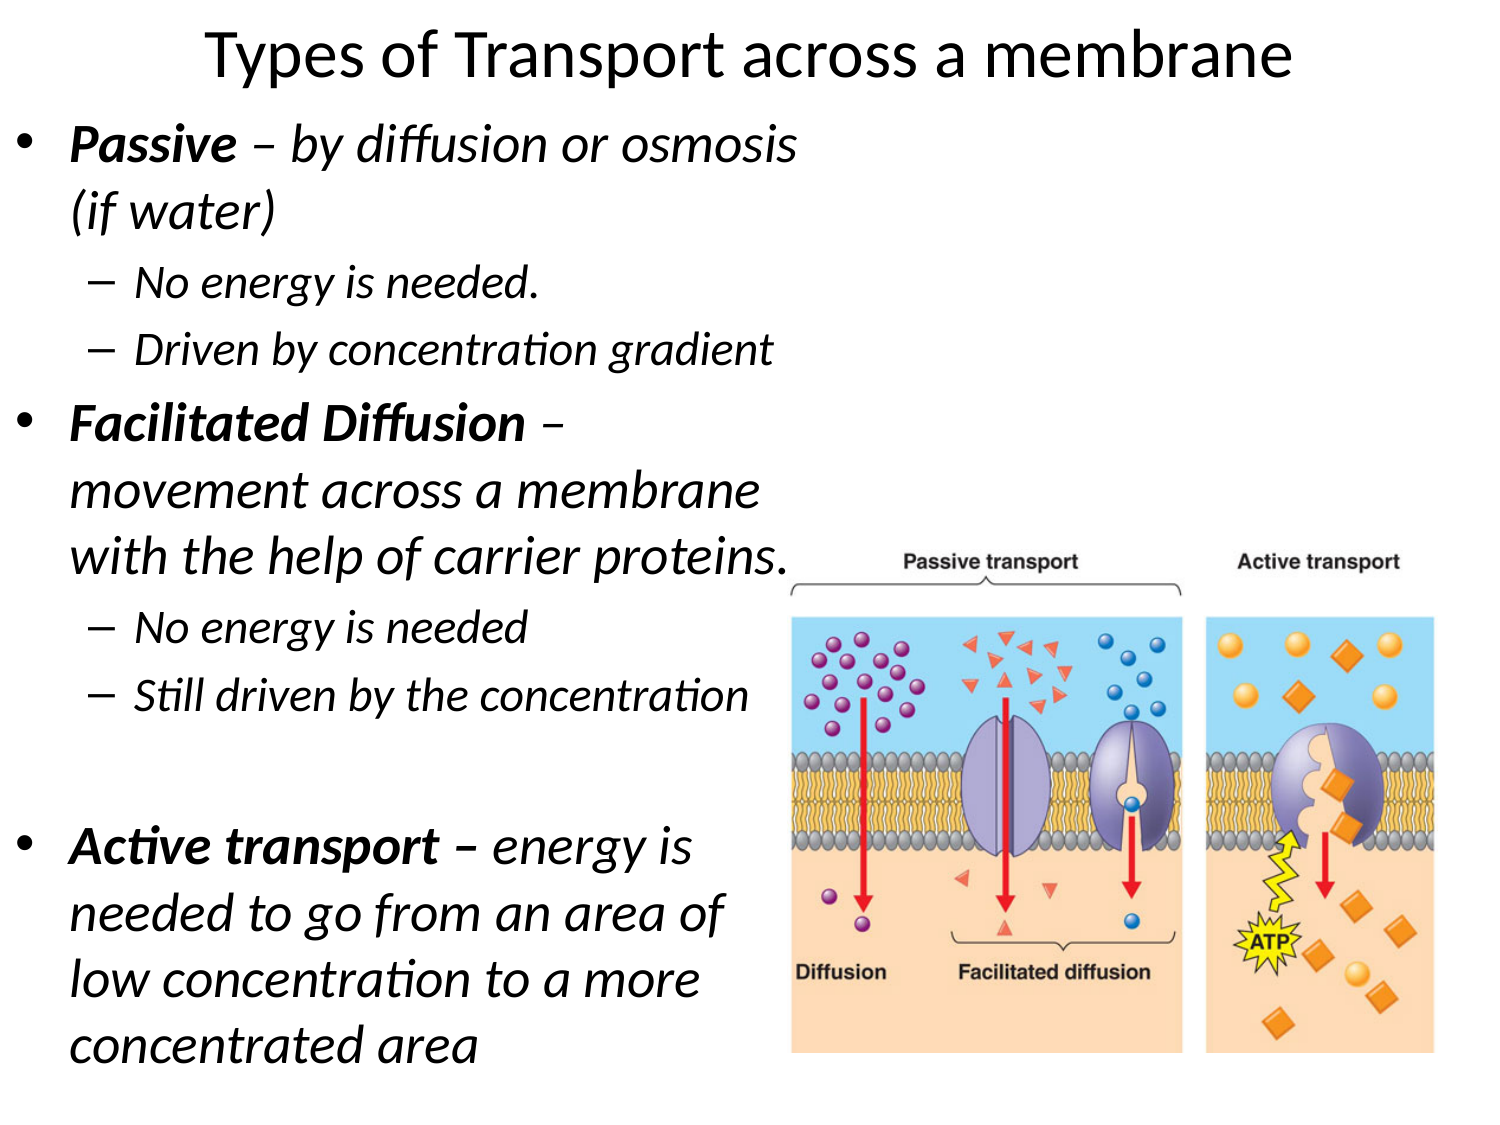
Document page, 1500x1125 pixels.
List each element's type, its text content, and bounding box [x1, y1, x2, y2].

list Passive – by diffusion or osmosis (if water) No energy is needed. Driven by concentration gradient Facilitated Diffusion – movement across a membrane with the help of carrier proteins. No energy is needed Still driven by the concentration Active transport – energy is needed to go from an area of low concentration to a more concentrated area [0, 99, 825, 1100]
picture [787, 549, 1438, 1053]
title Types of Transport across a membrane [75, 0, 1425, 100]
